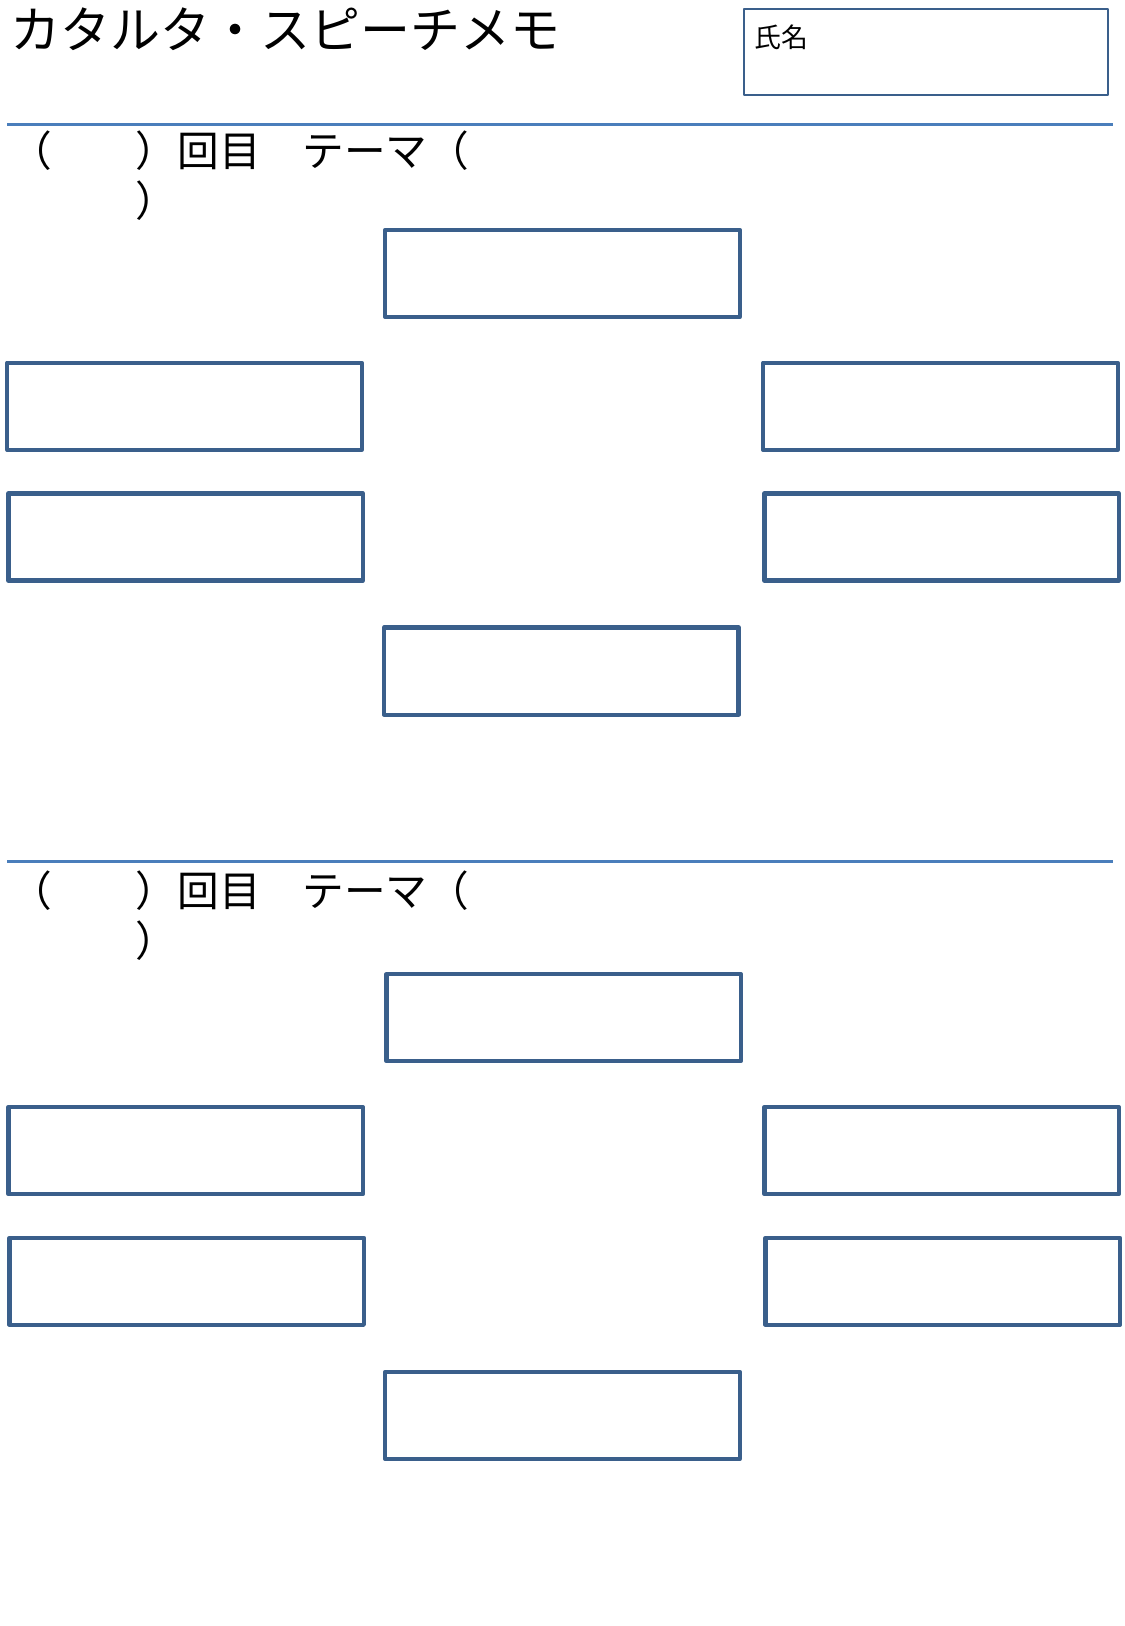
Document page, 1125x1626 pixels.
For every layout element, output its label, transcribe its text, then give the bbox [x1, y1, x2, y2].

text_box [7, 1236, 366, 1327]
text_box カタルタ・スピーチメモ [0, 0, 1008, 68]
text_box （ ）回目 テーマ（ ） [0, 117, 836, 233]
text_box [382, 625, 741, 717]
text_box [762, 1105, 1121, 1196]
text_box （ ）回目 テーマ（ ） [0, 856, 836, 1022]
text_box [6, 491, 365, 583]
text_box [6, 1105, 365, 1196]
text_box [384, 972, 743, 1063]
text_box [763, 1236, 1122, 1327]
text_box [762, 491, 1121, 583]
text_box [761, 361, 1120, 452]
text_box [5, 361, 364, 452]
text_box [383, 228, 742, 319]
text_box [742, 7, 1110, 97]
text_box [383, 1370, 742, 1461]
